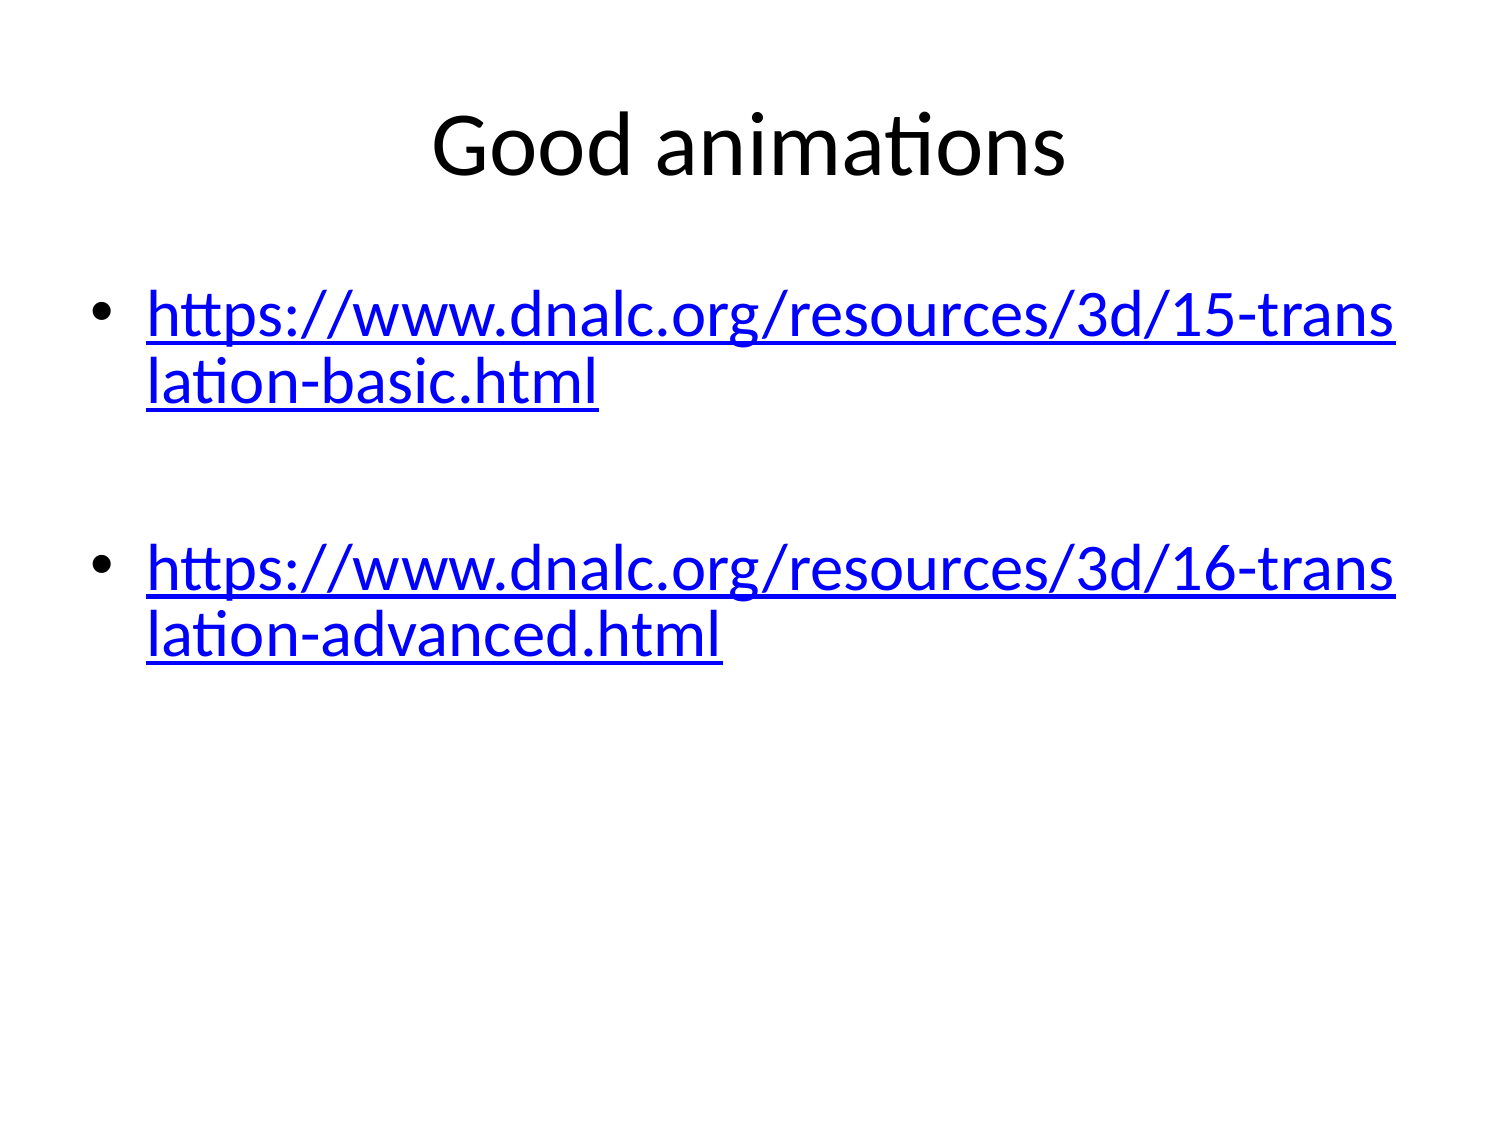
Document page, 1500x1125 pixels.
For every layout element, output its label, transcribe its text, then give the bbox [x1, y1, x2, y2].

list https://www.dnalc.org/resources/3d/15-translation-basic.html https://www.dnalc.org/resources/3d/16-translation-advanced.html [75, 262, 1425, 1005]
title Good animations [75, 45, 1425, 233]
